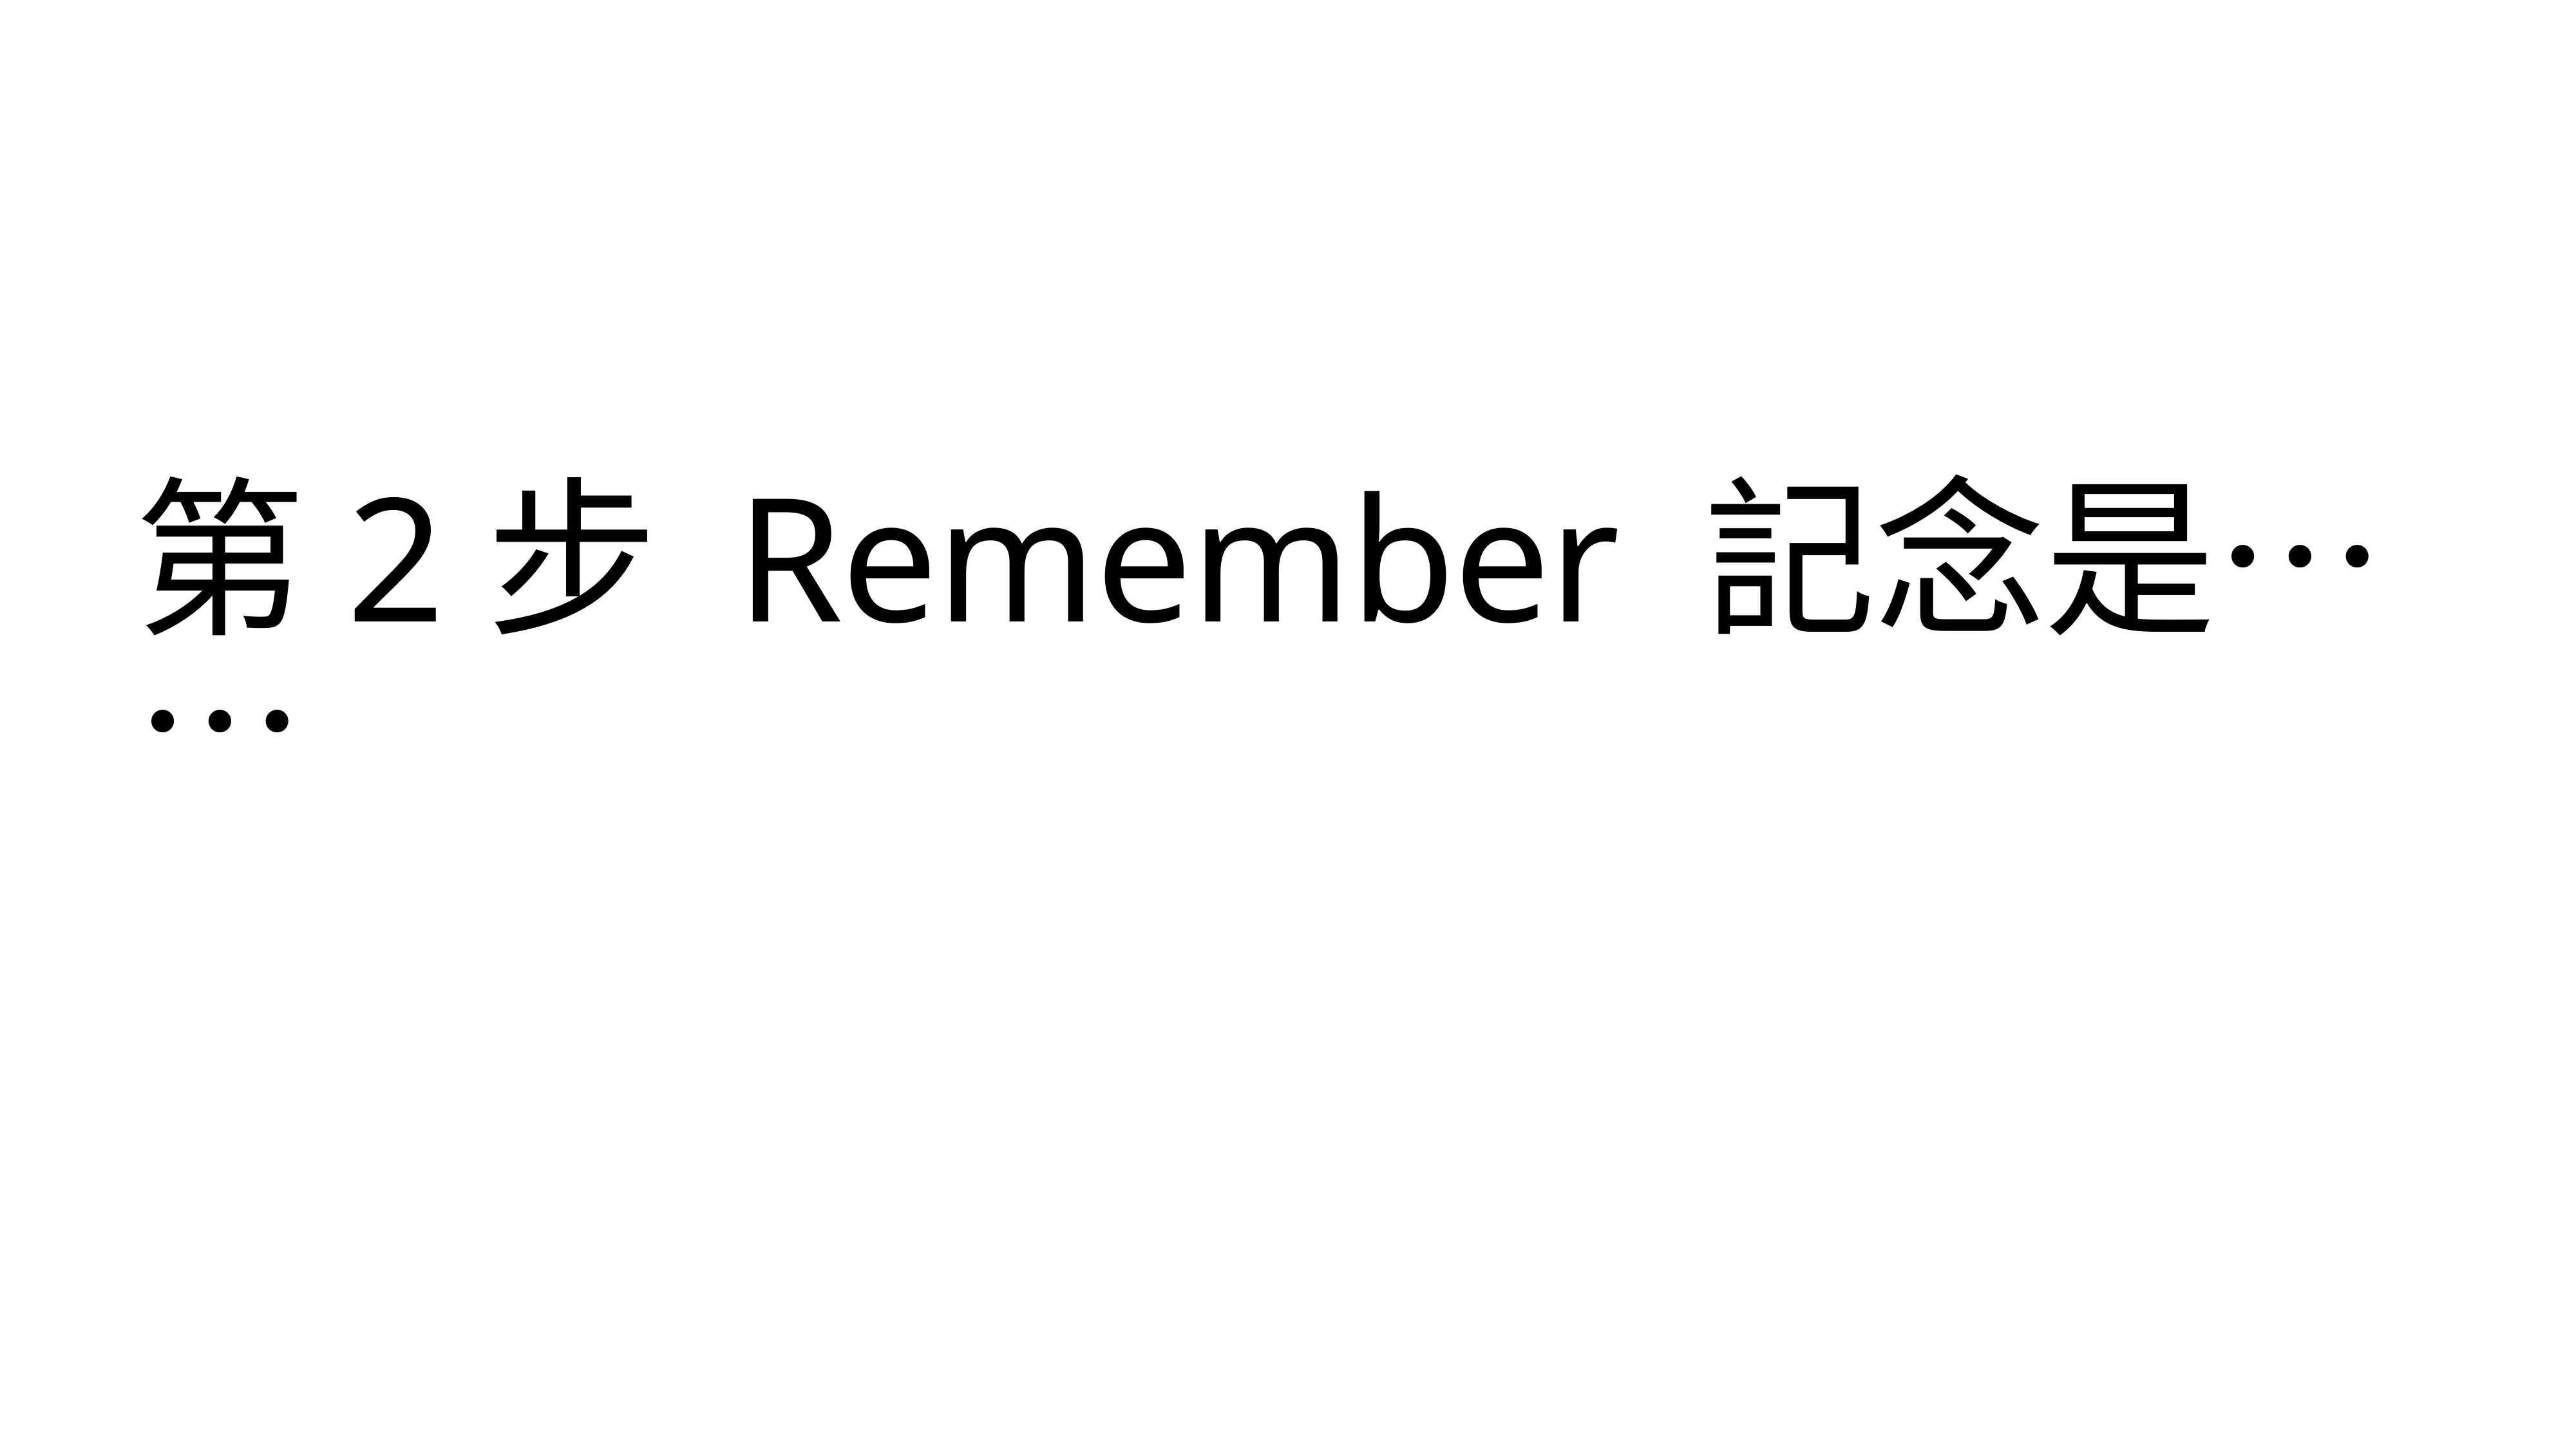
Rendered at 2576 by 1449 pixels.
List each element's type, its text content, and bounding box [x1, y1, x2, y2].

title 第2步 Remember 記念是⋯⋯ [128, 374, 2448, 826]
